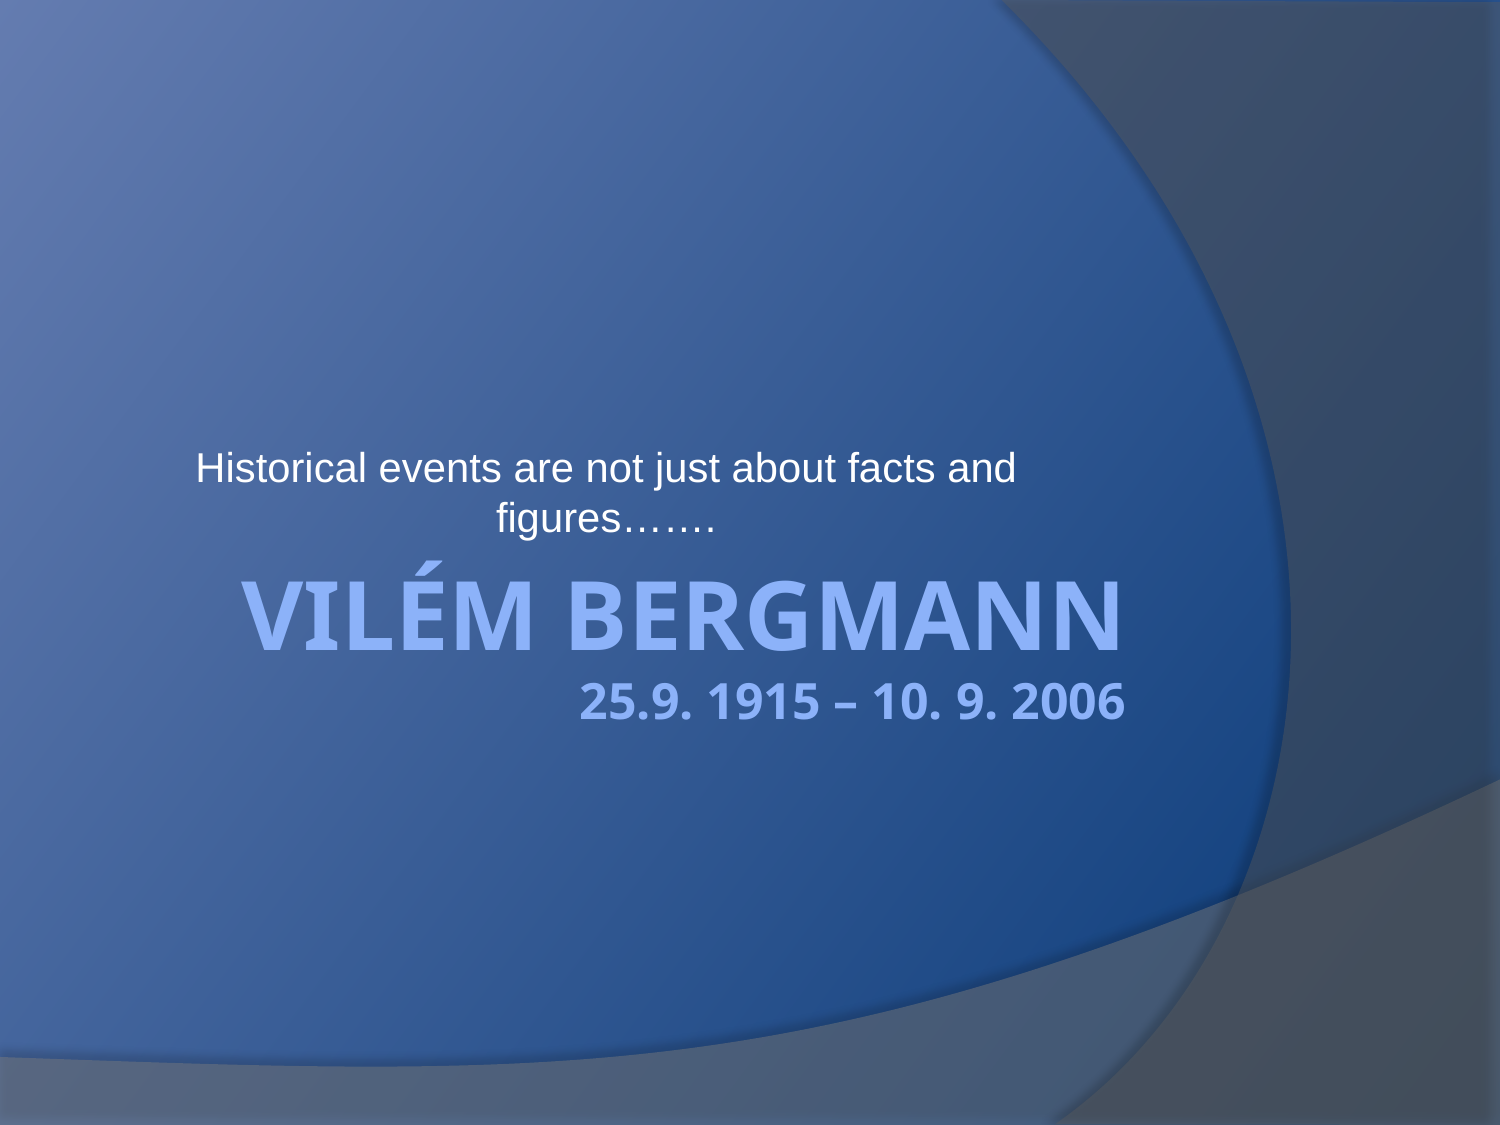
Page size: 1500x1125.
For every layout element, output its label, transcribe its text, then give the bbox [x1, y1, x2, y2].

subtitle Historical events are not just about facts and figures……. [70, 253, 1135, 542]
title Vilém Bergmann 25.9. 1915 – 10. 9. 2006 [70, 547, 1134, 926]
